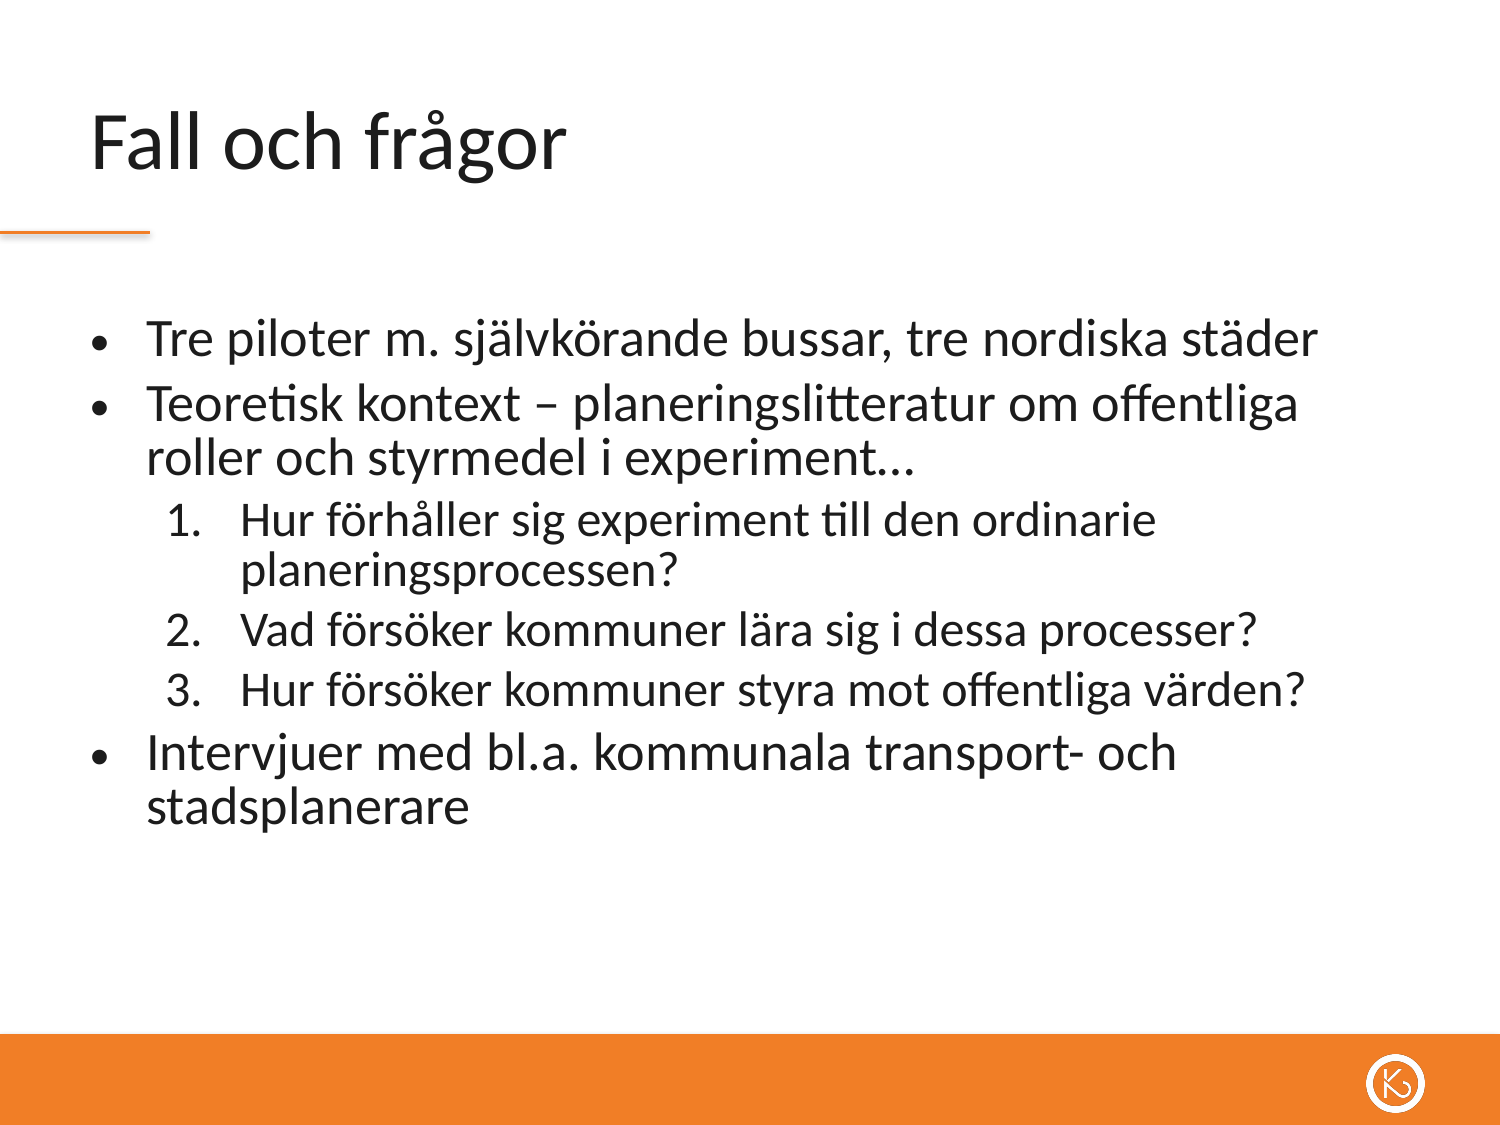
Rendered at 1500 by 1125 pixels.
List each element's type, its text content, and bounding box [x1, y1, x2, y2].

list Tre piloter m. självkörande bussar, tre nordiska städer Teoretisk kontext – planeringslitteratur om offentliga roller och styrmedel i experiment… Hur förhåller sig experiment till den ordinarie planeringsprocessen? Vad försöker kommuner lära sig i dessa processer? Hur försöker kommuner styra mot offentliga värden? Intervjuer med bl.a. kommunala transport- och stadsplanerare [75, 307, 1425, 1005]
title Fall och frågor [75, 55, 1425, 244]
picture [1366, 1054, 1425, 1113]
